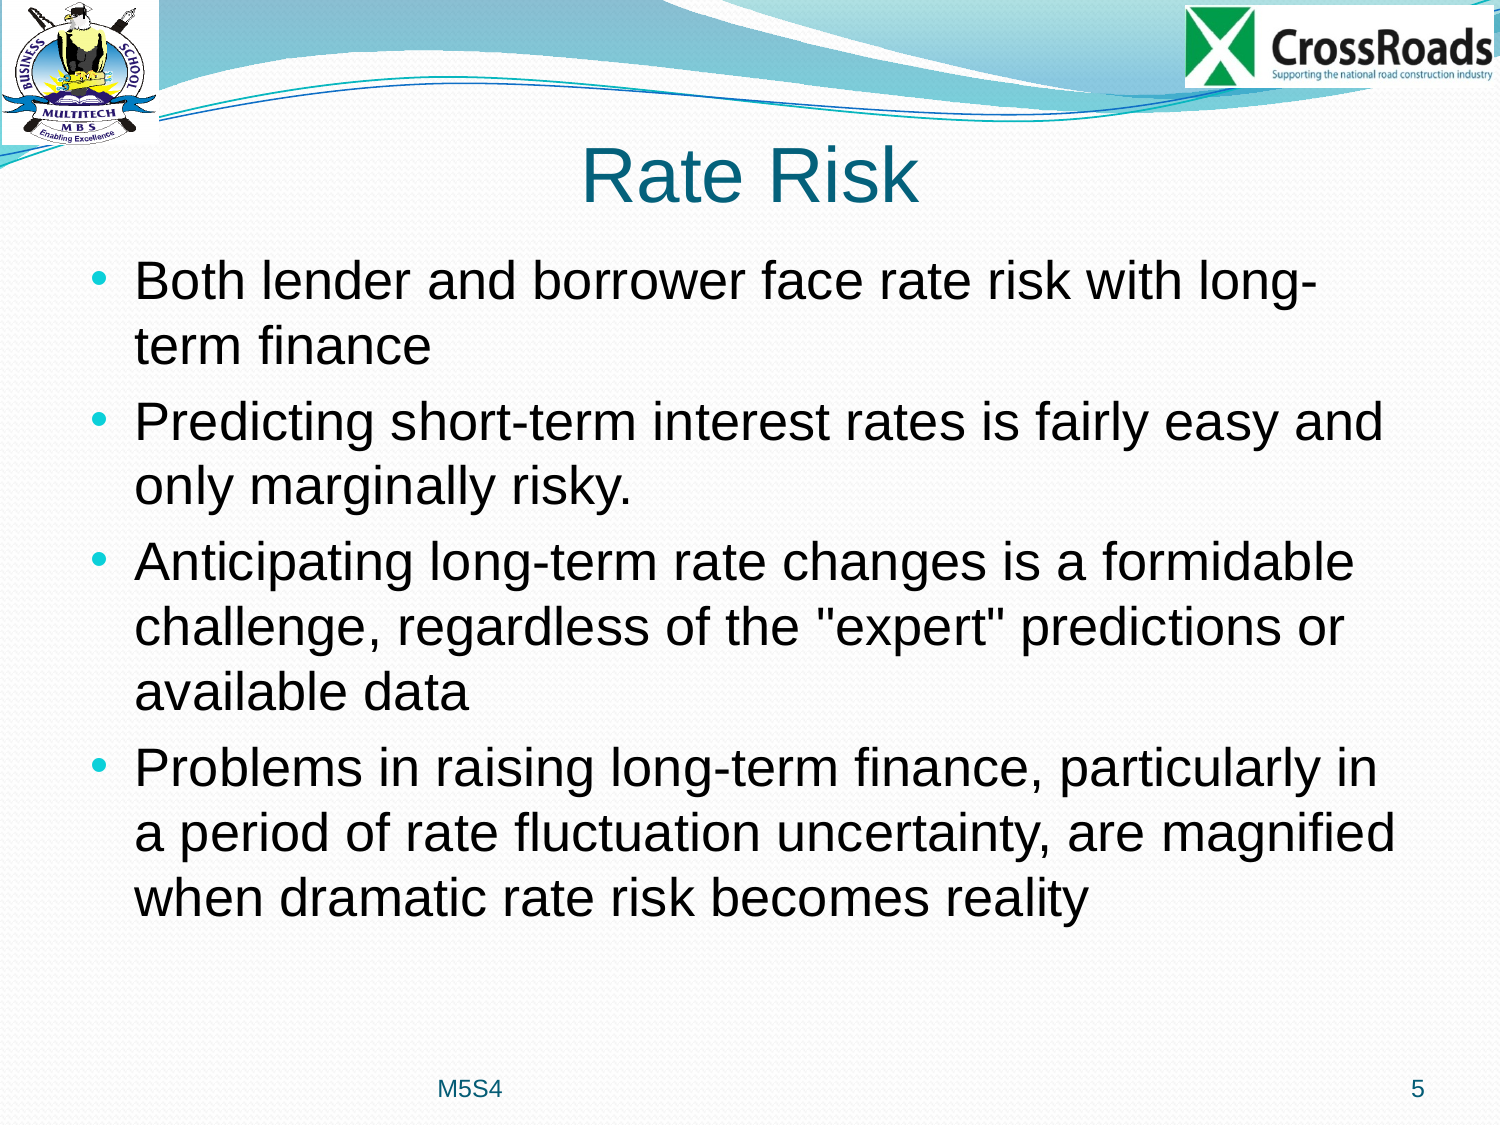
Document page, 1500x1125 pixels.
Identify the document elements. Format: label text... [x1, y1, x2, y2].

slide_number 5 [1299, 1042, 1425, 1103]
picture [1185, 5, 1494, 88]
list Both lender and borrower face rate risk with long-term finance Predicting short-term interest rates is fairly easy and only marginally risky. Anticipating long-term rate changes is a formidable challenge, regardless of the "expert" predictions or available data Problems in raising long-term finance, particularly in a period of rate fluctuation uncertainty, are magnified when dramatic rate risk becomes reality [75, 237, 1425, 1038]
footer M5S4 [437, 1042, 988, 1103]
title Rate Risk [75, 115, 1425, 237]
